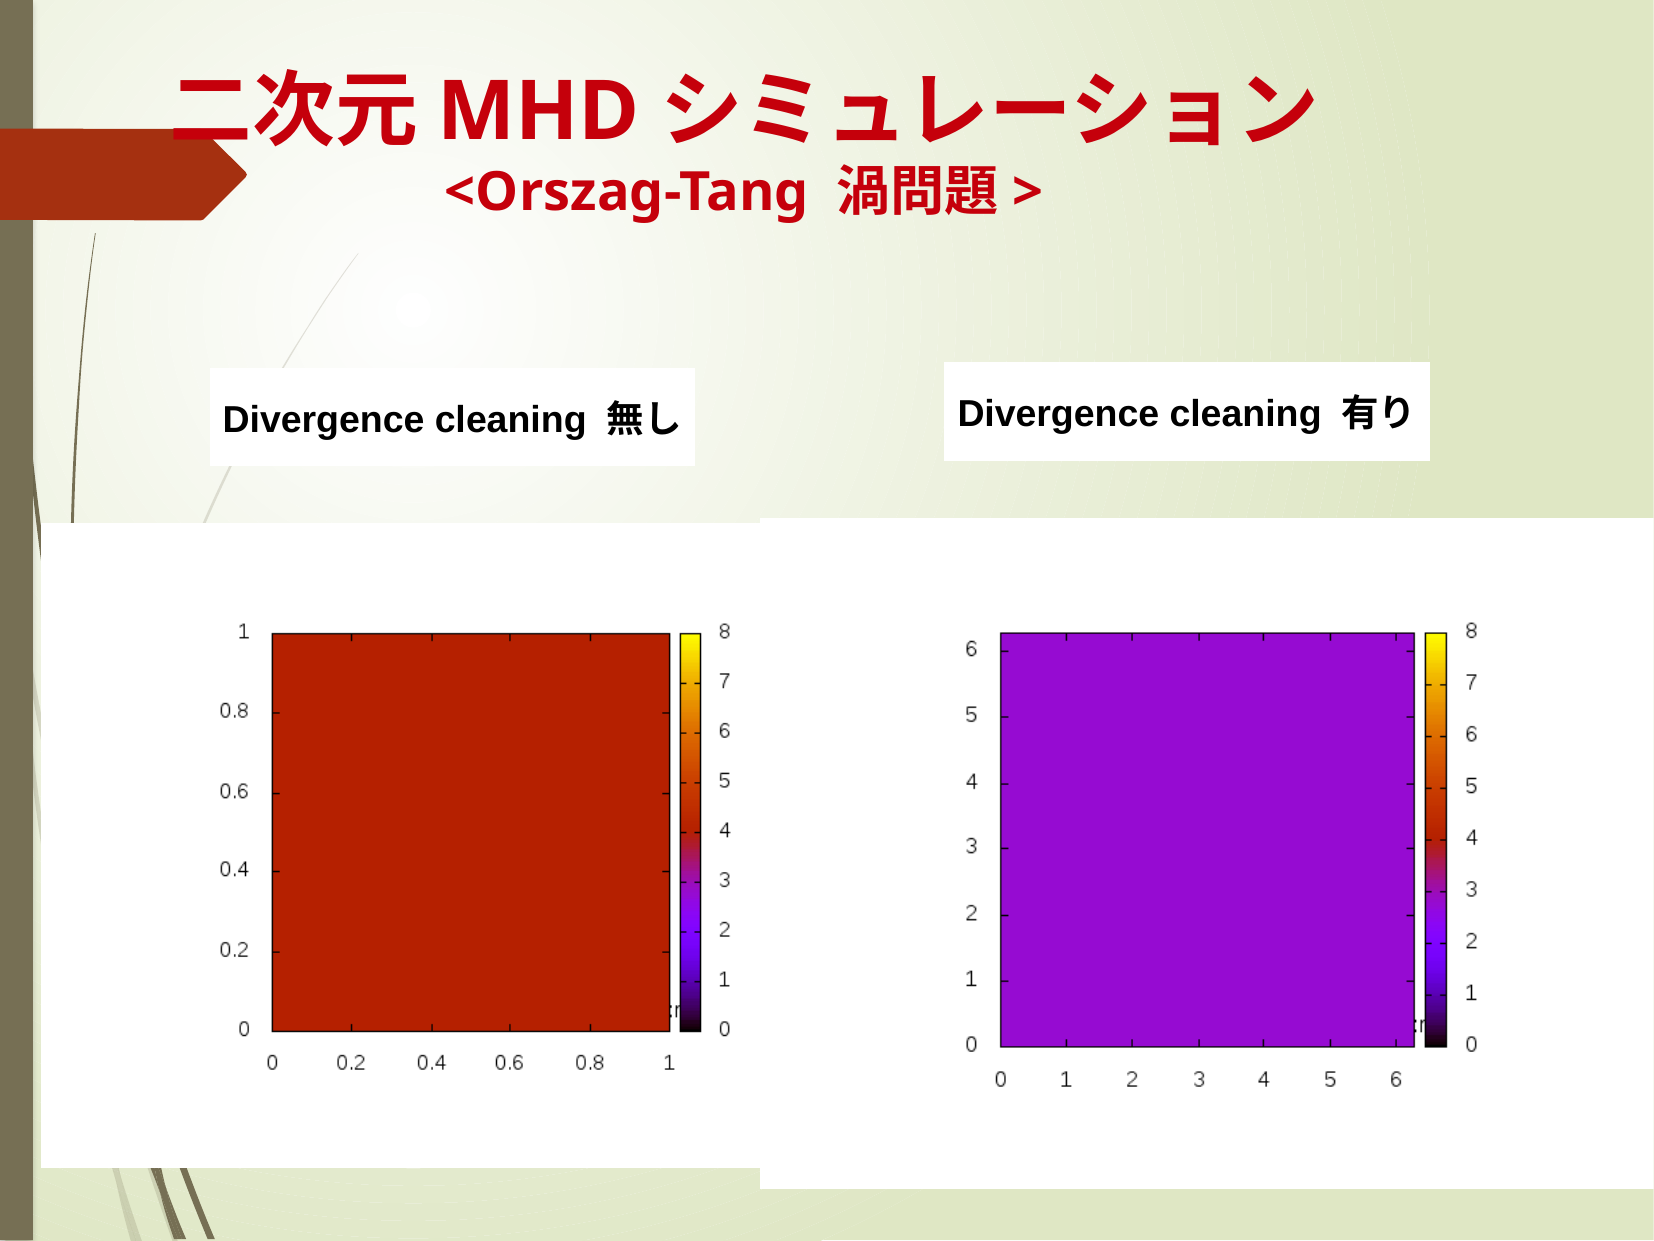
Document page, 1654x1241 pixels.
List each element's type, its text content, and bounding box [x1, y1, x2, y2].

text_box Divergence cleaning 有り [944, 362, 1430, 461]
title 二次元MHDシミュレーション <Orszag-Tang 渦問題> [0, 49, 1489, 272]
picture [41, 518, 1654, 1189]
text_box Divergence cleaning 無し [210, 368, 695, 466]
